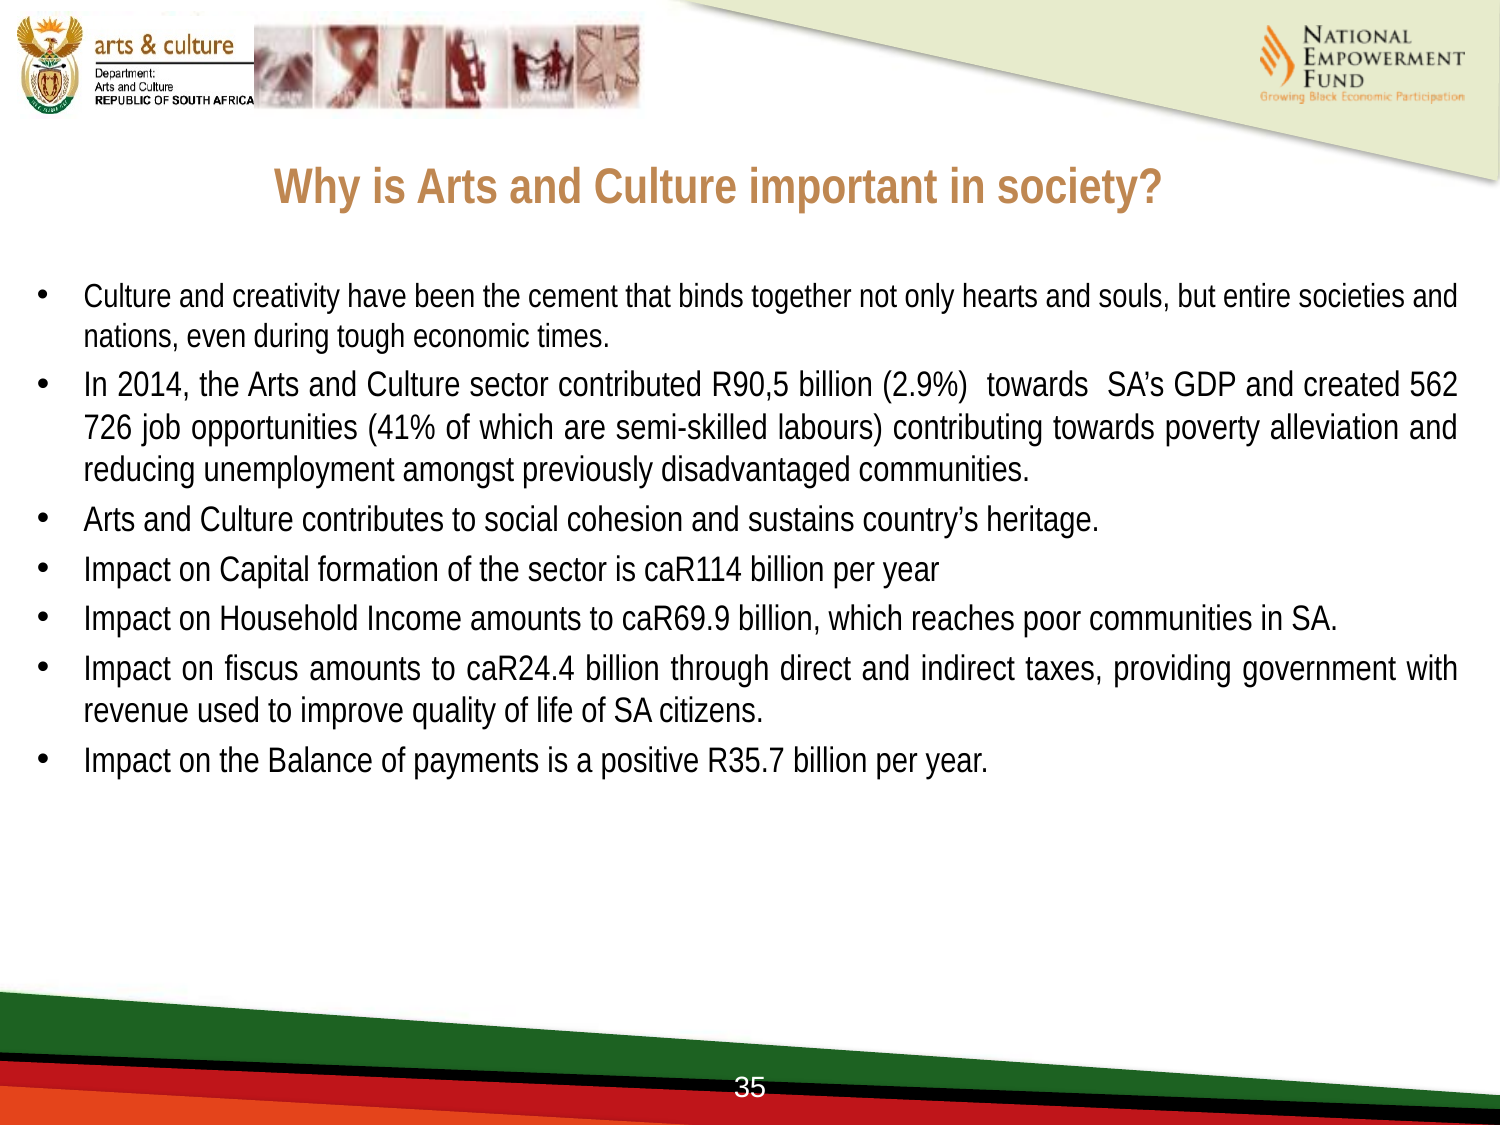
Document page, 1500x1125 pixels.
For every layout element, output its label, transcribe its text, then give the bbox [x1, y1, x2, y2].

picture [0, 0, 1500, 1095]
text_box Why is Arts and Culture important in society? [259, 145, 1180, 221]
picture [1260, 25, 1465, 104]
text_box Culture and creativity have been the cement that binds together not only hearts and souls, but entire societies and nations, even during tough economic times. In 2014, the Arts and Culture sector contributed R90,5 billion (2.9%) towards SA’s GDP and created 562 726 job opportunities (41% of which are semi-skilled labours) contributing towards poverty alleviation and reducing unemployment amongst previously disadvantaged communities. Arts and Culture contributes to social cohesion and sustains country’s heritage. Impact on Capital formation of the sector is caR114 billion per year Impact on Household Income amounts to caR69.9 billion, which reaches poor communities in SA. Impact on fiscus amounts to caR24.4 billion through direct and indirect taxes, providing government with revenue used to improve quality of life of SA citizens. Impact on the Balance of payments is a positive R35.7 billion per year. [22, 267, 1475, 846]
slide_number 35 [574, 1058, 926, 1125]
